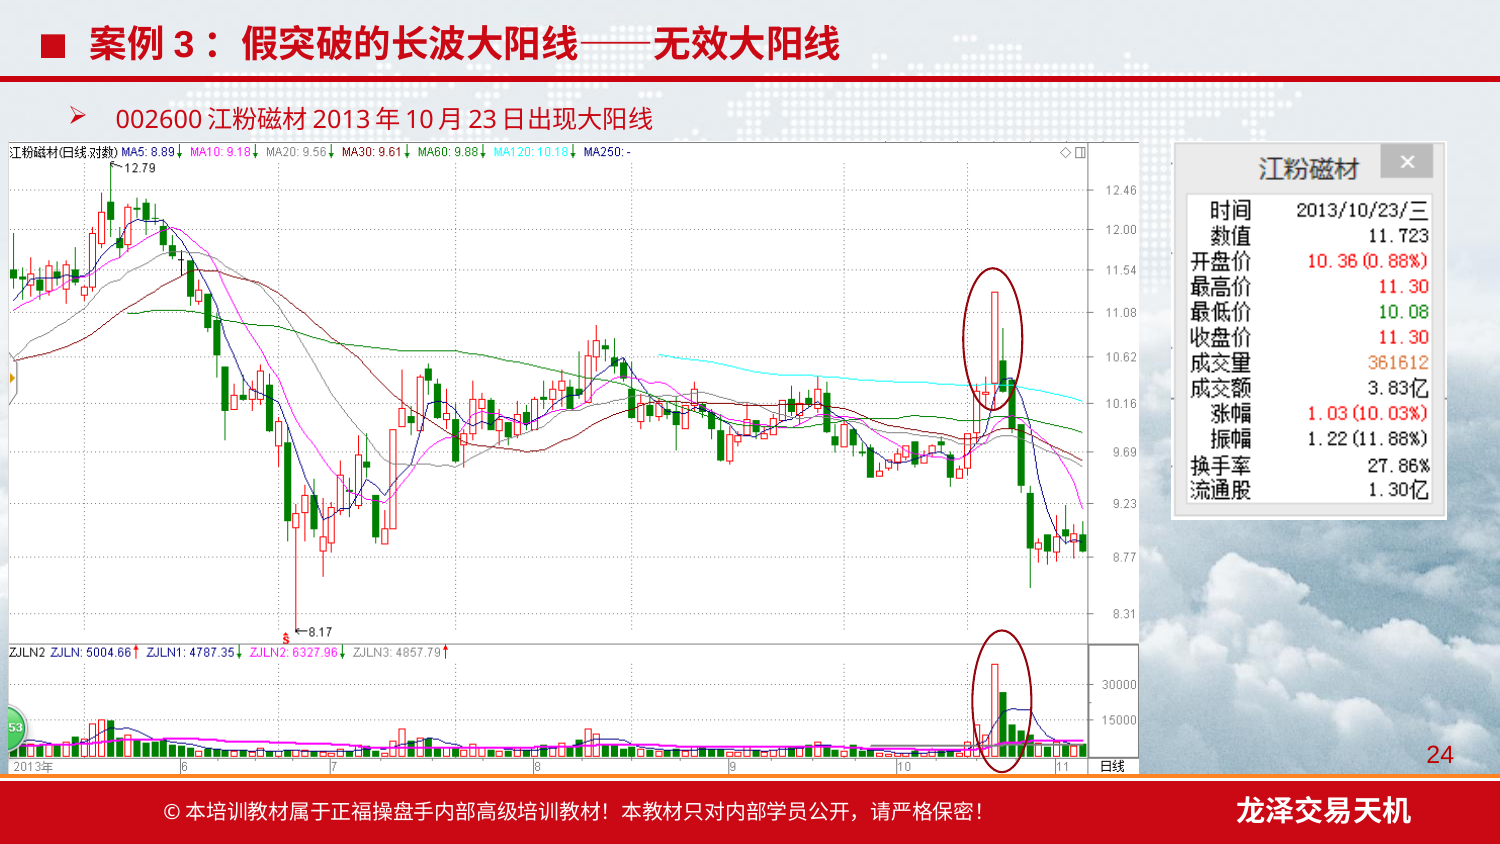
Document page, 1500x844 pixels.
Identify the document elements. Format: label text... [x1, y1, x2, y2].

list 002600江粉磁材2013年10月23日出现大阳线 [53, 80, 1399, 142]
title 案例3：假突破的长波大阳线——无效大阳线 [75, 12, 1053, 74]
picture [0, 0, 1500, 76]
picture [0, 82, 1500, 775]
